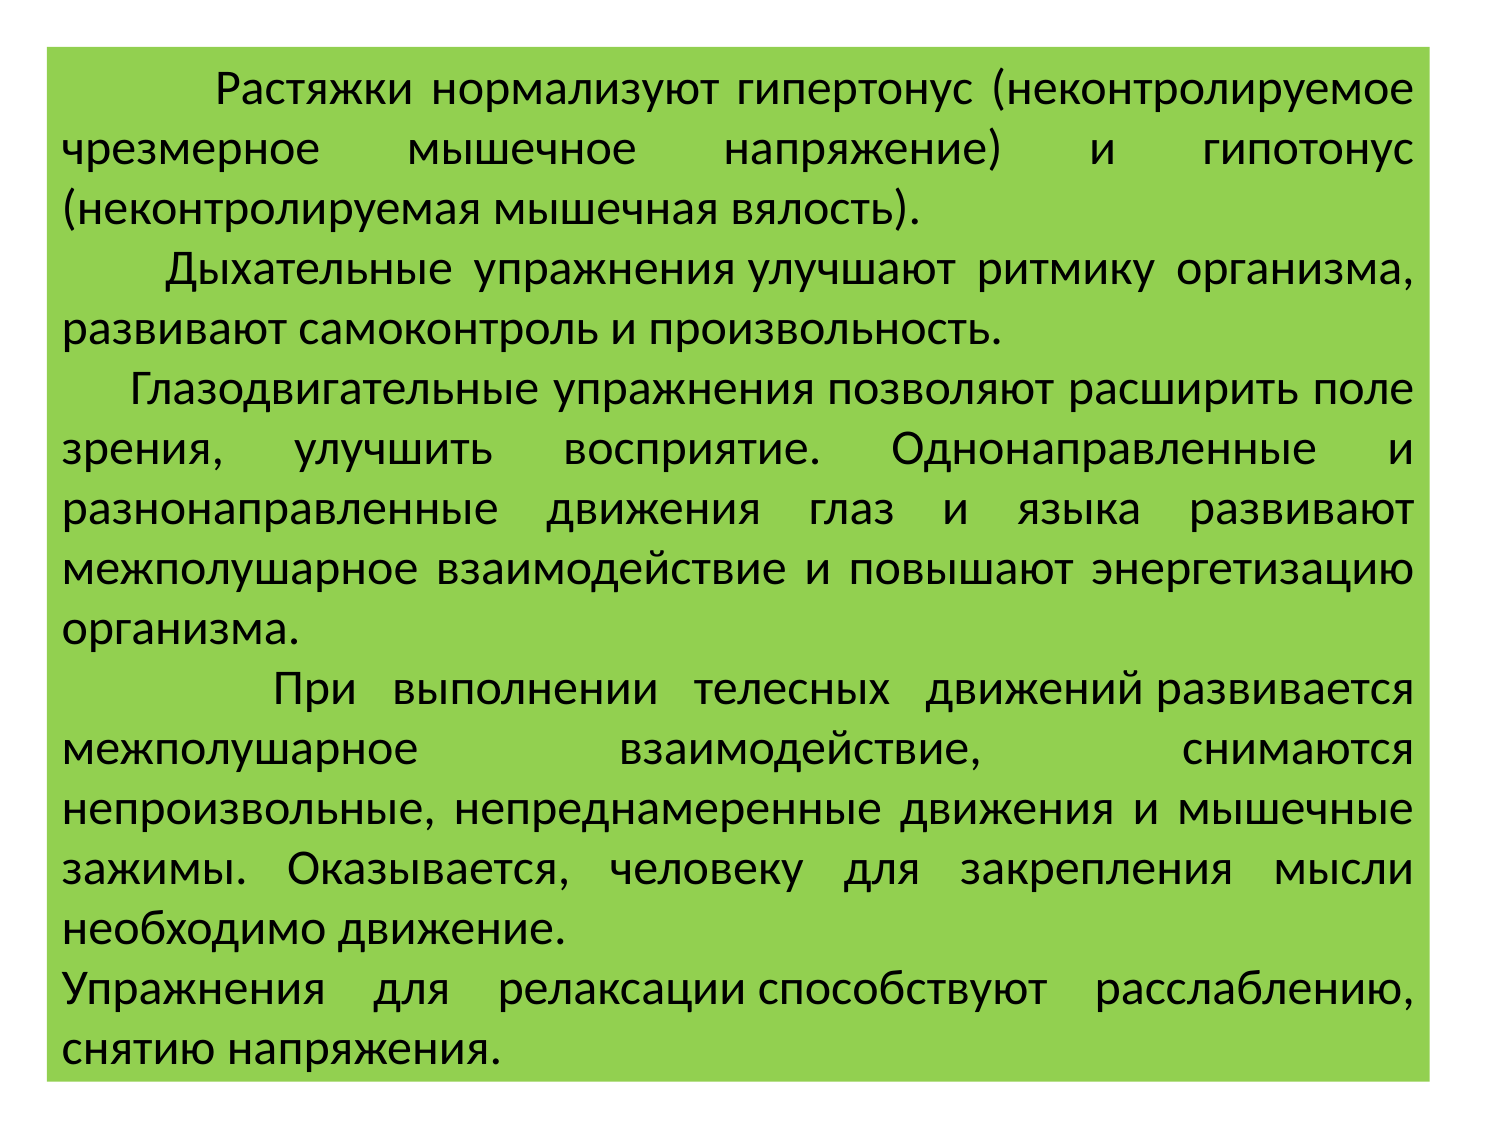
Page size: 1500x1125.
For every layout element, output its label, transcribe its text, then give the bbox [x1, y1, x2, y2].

text_box Растяжки нормализуют гипертонус (неконтролируемое чрезмерное мышечное напряжение) и гипотонус (неконтролируемая мышечная вялость). Дыхательные упражнения улучшают ритмику организма, развивают самоконтроль и произвольность. Глазодвигательные упражнения позволяют расширить поле зрения, улучшить восприятие. Однонаправленные и разнонаправленные движения глаз и языка развивают межполушарное взаимодействие и повышают энергетизацию организма. При выполнении телесных движений развивается межполушарное взаимодействие, снимаются непроизвольные, непреднамеренные движения и мышечные зажимы. Оказывается, человеку для закрепления мысли необходимо движение. Упражнения для релаксации способствуют расслаблению, снятию напряжения. [46, 46, 1430, 1082]
